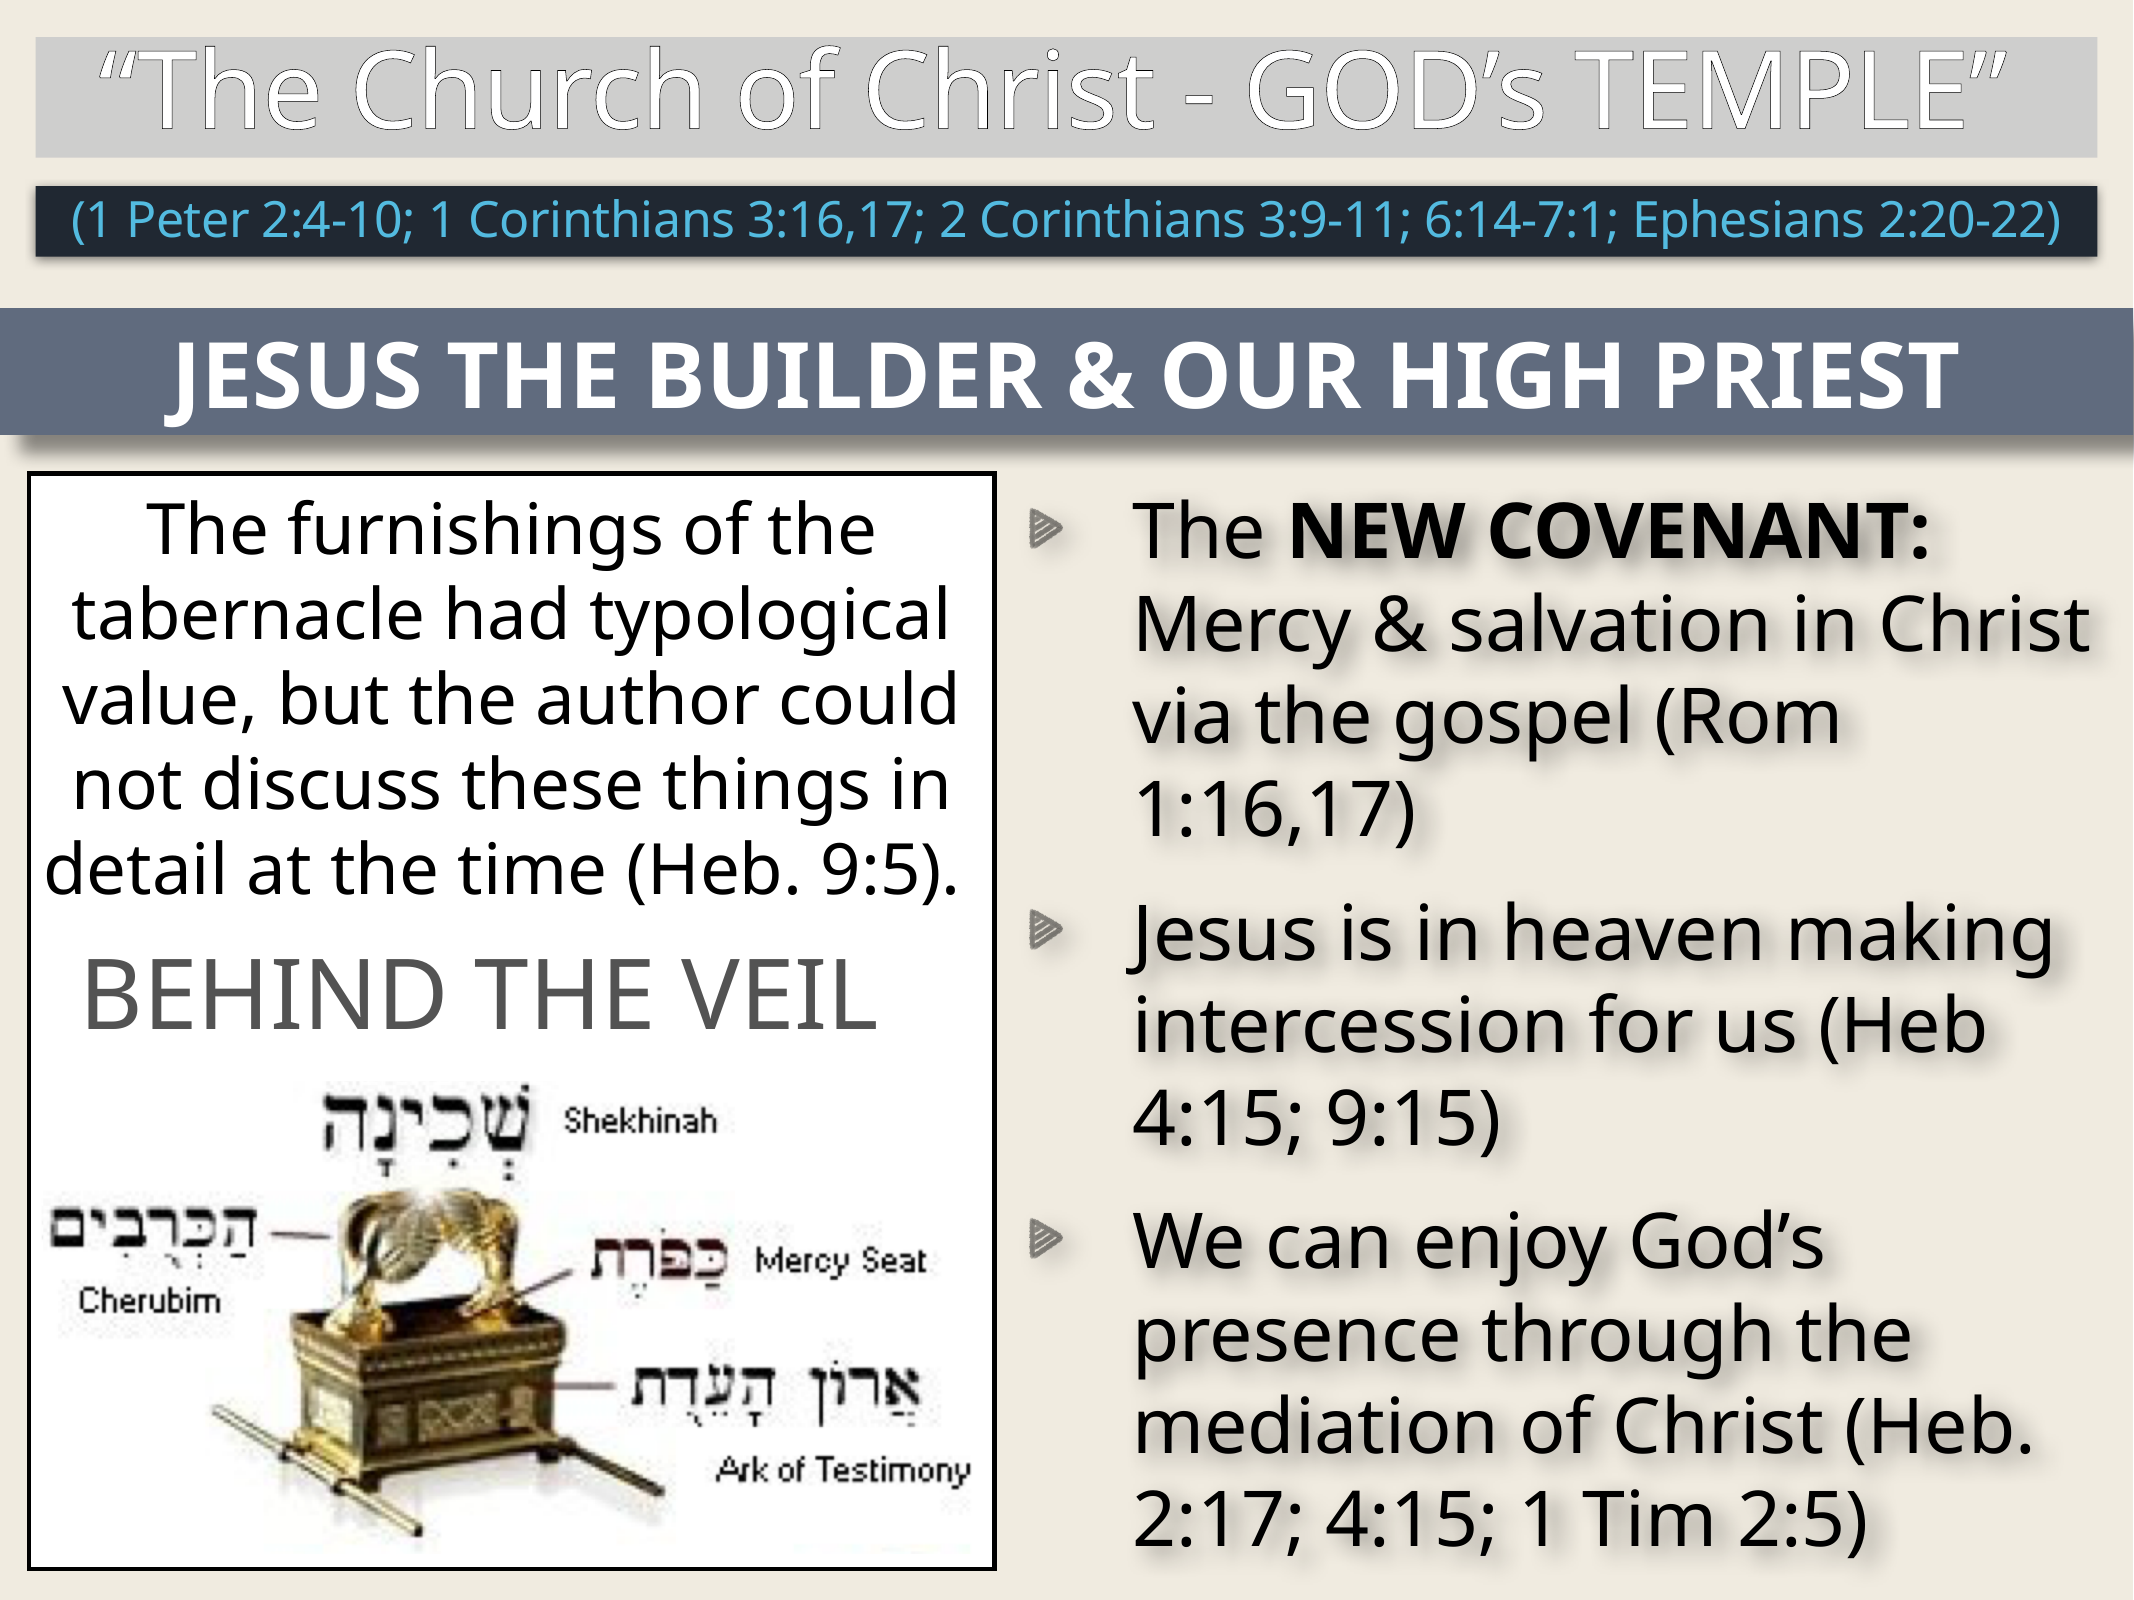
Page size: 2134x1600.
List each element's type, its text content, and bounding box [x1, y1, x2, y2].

text_box JESUS THE BUILDER & OUR HIGH PRIEST [0, 308, 2134, 435]
text_box (1 Peter 2:4-10; 1 Corinthians 3:16,17; 2 Corinthians 3:9-11; 6:14-7:1; Ephesians 2:20-22) [35, 186, 2098, 257]
text_box The NEW COVENANT: Mercy & salvation in Christ via the gospel (Rom 1:16,17) Jesus is in heaven making intercession for us (Heb 4:15; 9:15) We can enjoy God’s presence through the mediation of Christ (Heb. 2:17; 4:15; 1 Tim 2:5) [1020, 473, 2116, 1570]
text_box BEHIND THE VEIL [71, 922, 889, 1057]
picture [41, 1081, 983, 1555]
text_box “The Church of Christ - GOD’s TEMPLE” [35, 37, 2098, 158]
text_box [29, 473, 995, 1570]
picture [1028, 506, 1065, 550]
picture [1028, 1216, 1065, 1260]
picture [1028, 907, 1065, 951]
text_box The furnishings of the tabernacle had typological value, but the author could not discuss these things in detail at the time (Heb. 9:5). [33, 475, 991, 917]
